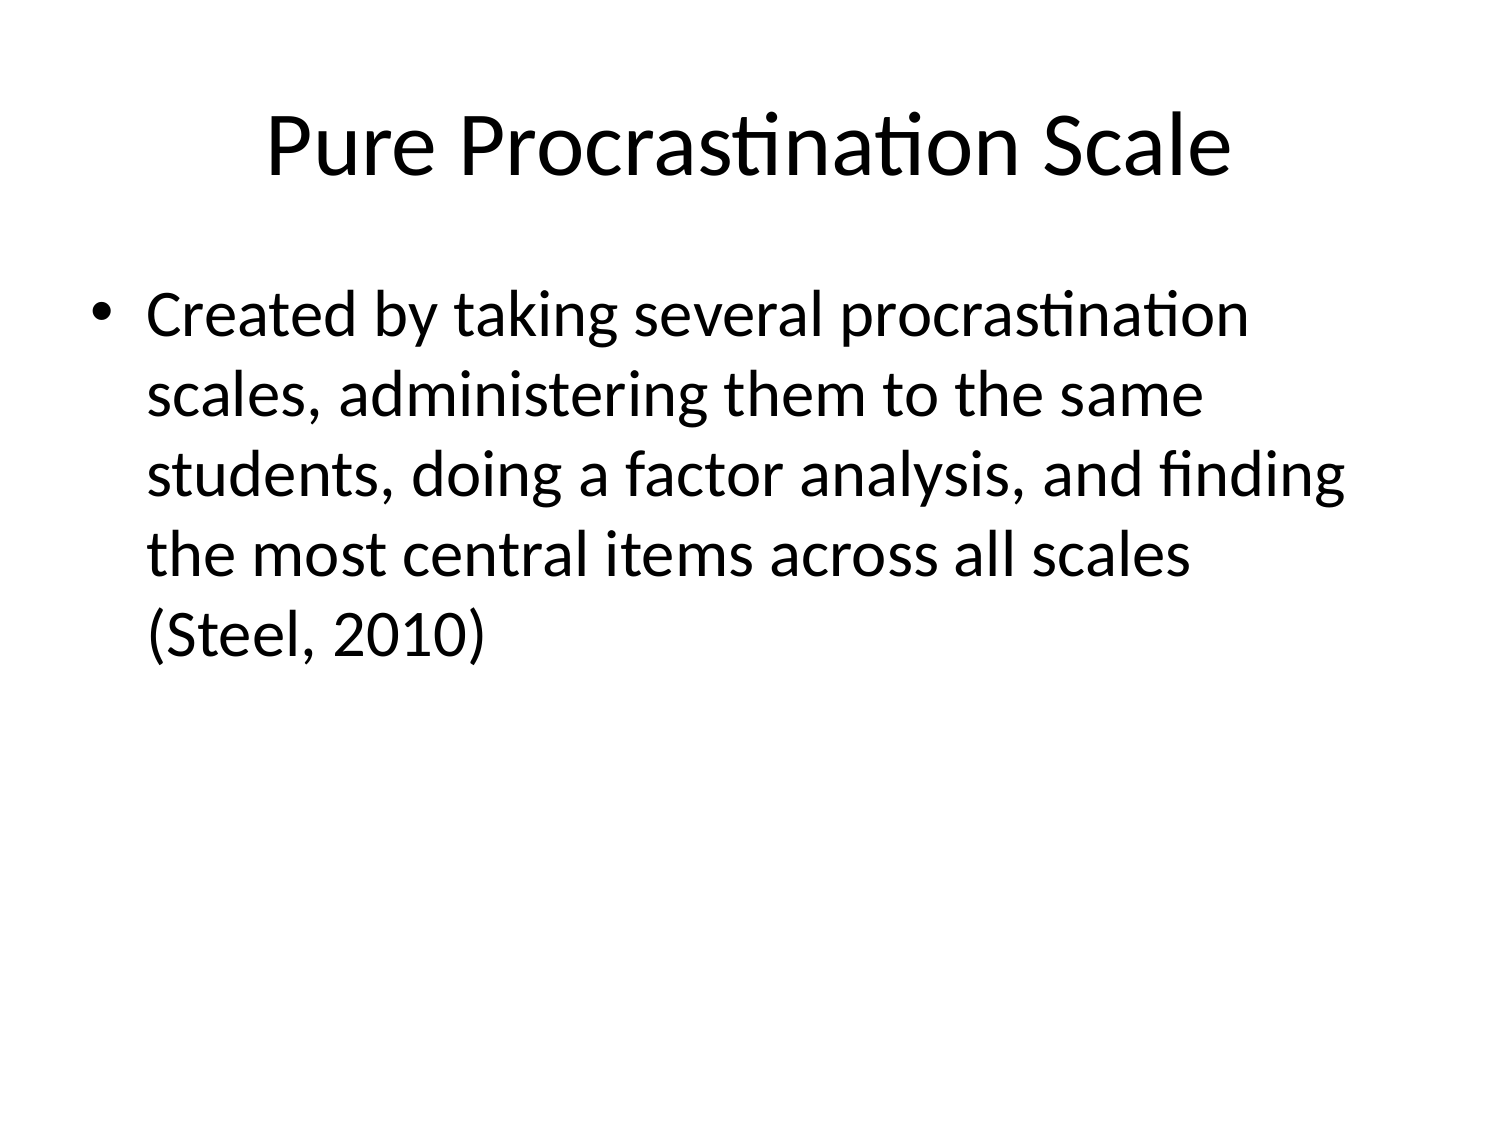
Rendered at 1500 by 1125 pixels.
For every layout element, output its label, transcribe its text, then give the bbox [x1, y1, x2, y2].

title Pure Procrastination Scale [75, 45, 1425, 233]
list Created by taking several procrastination scales, administering them to the same students, doing a factor analysis, and finding the most central items across all scales (Steel, 2010) [75, 262, 1425, 1005]
